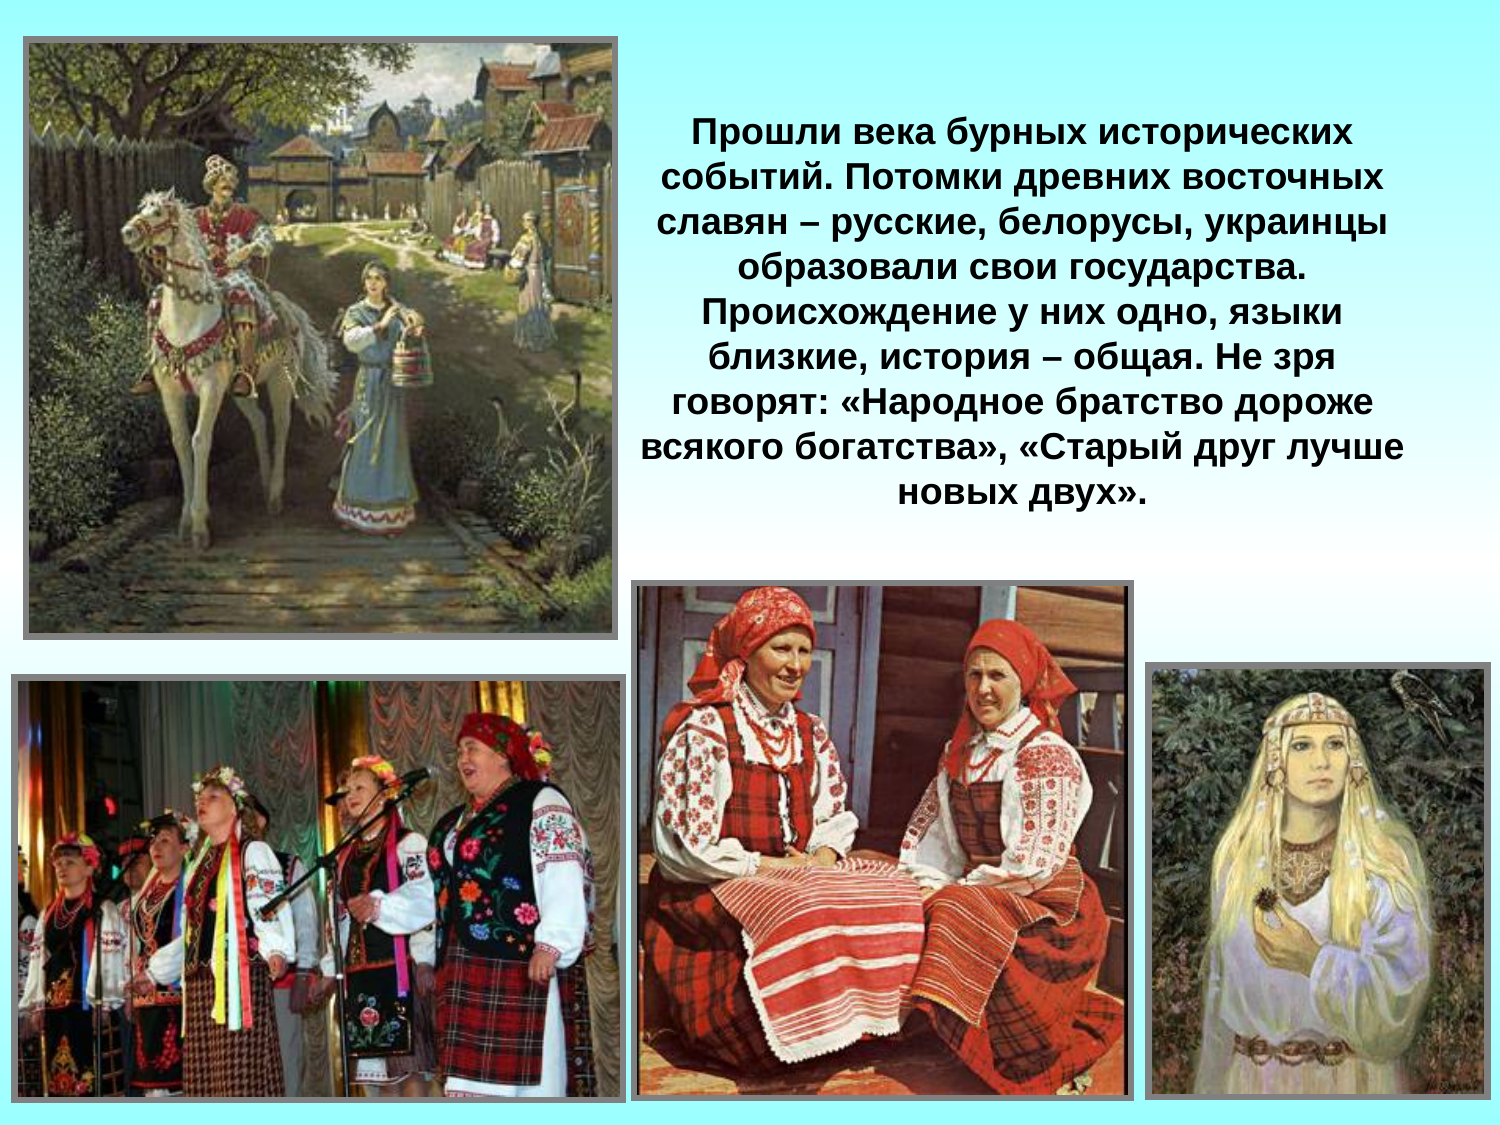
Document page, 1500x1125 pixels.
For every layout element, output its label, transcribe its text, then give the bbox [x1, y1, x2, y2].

picture [29, 42, 613, 634]
picture [17, 680, 621, 1098]
title Прошли века бурных исторических событий. Потомки древних восточных славян – русские, белорусы, украинцы образовали свои государства. Происхождение у них одно, языки близкие, история – общая. Не зря говорят: «Народное братство дороже всякого богатства», «Старый друг лучше новых двух». [619, 44, 1426, 575]
picture [636, 585, 1129, 1096]
picture [1151, 668, 1485, 1095]
